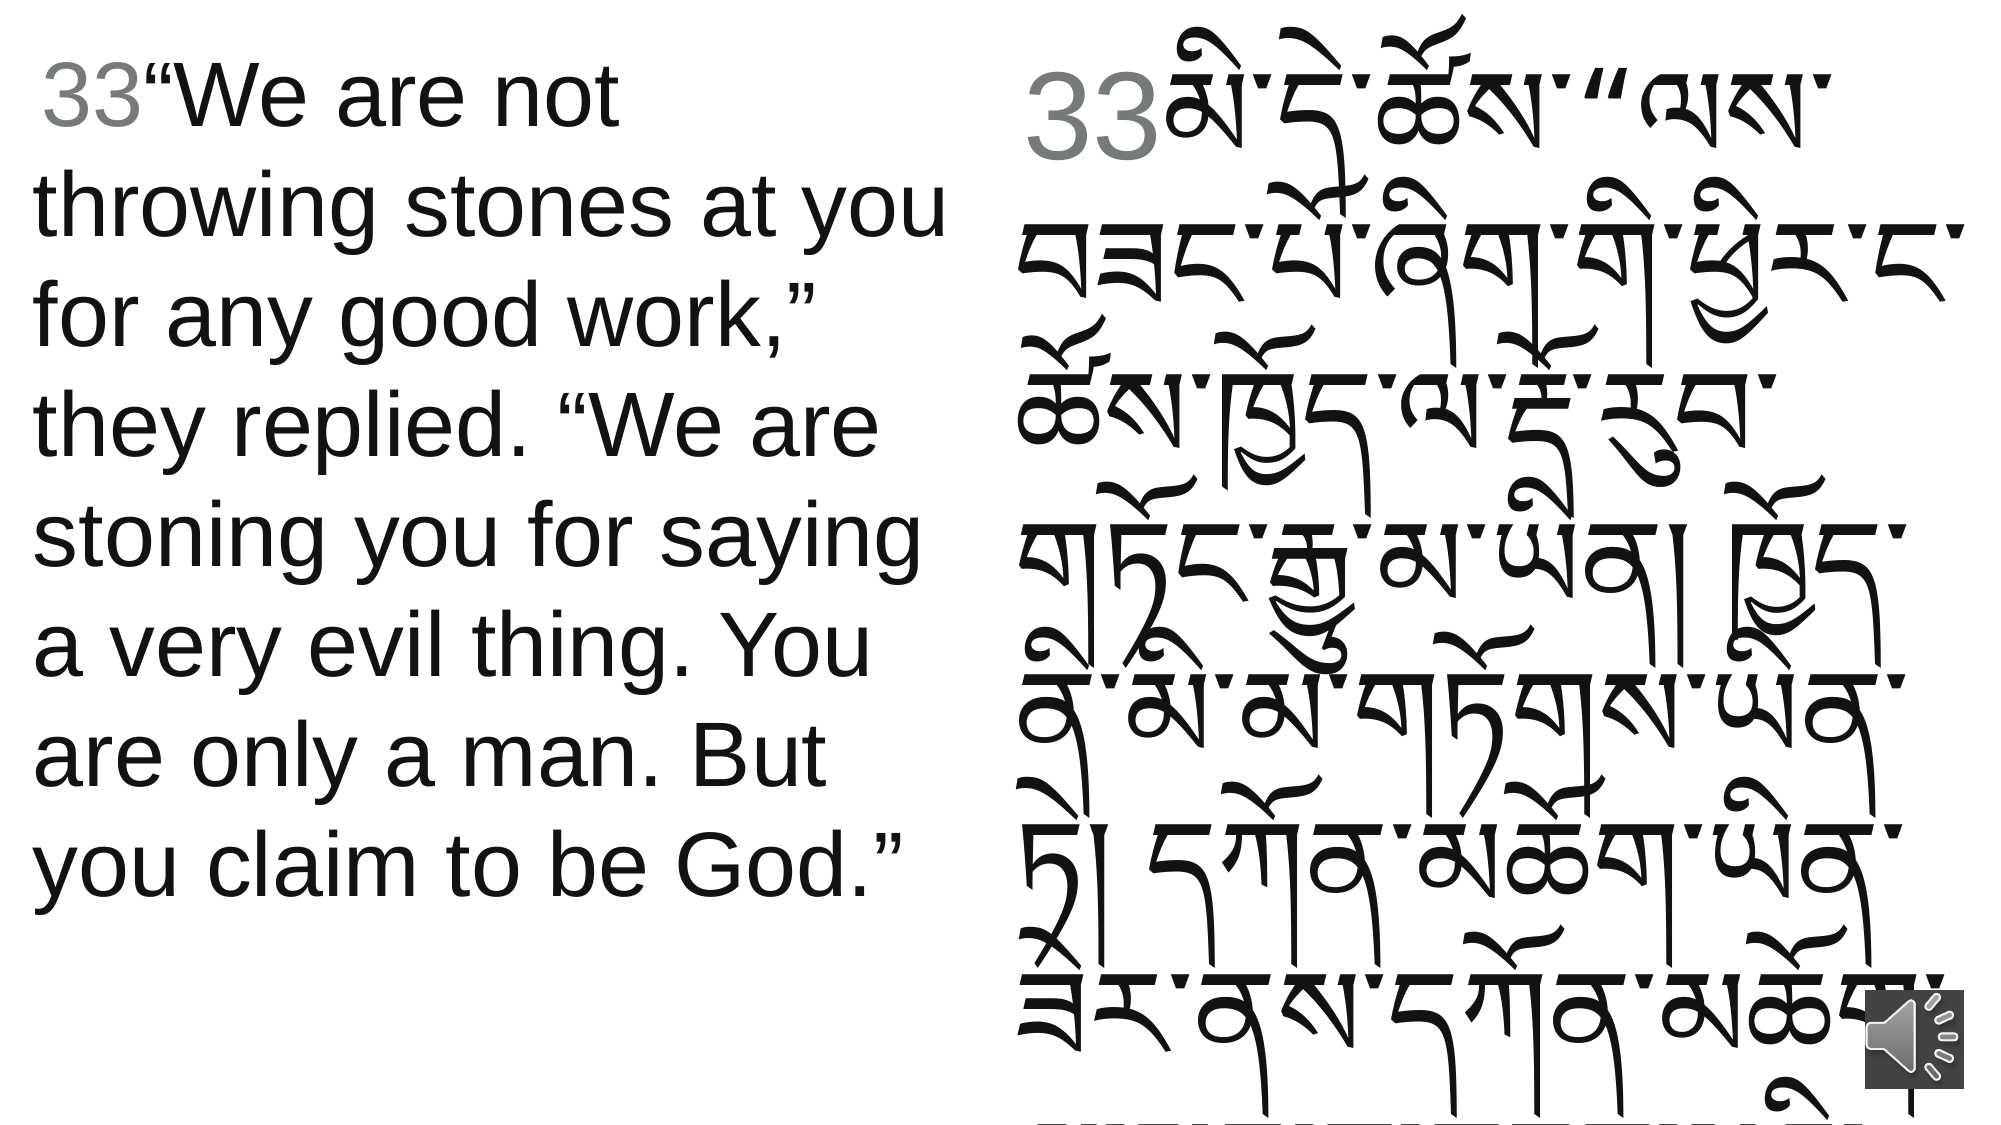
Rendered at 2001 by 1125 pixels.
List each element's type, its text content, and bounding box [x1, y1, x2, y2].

text_box 33“We are not throwing stones at you for any good work,” they replied. “We are stoning you for saying a very evil thing. You are only a man. But you claim to be God.” [18, 27, 973, 1104]
text_box 33མི་དེ་ཚོས་“ལས་བཟང་པོ་ཞིག་གི་ཕྱིར་ང་ཚོས་ཁྱོད་ལ་རྡོ་རུབ་གཏོང་རྒྱུ་མ་ཡིན། ཁྱོད་ནི་མི་མ་གཏོགས་ཡིན་ཏེ། དཀོན་མཆོག་ཡིན་ཟེར་ནས་དཀོན་མཆོག་ལ་སྐུར་བ་བཏབ་པའི་ཕྱིར་ཡིན་”ཞེས་བཤད། [999, 27, 2000, 1104]
picture [1864, 989, 1965, 1090]
